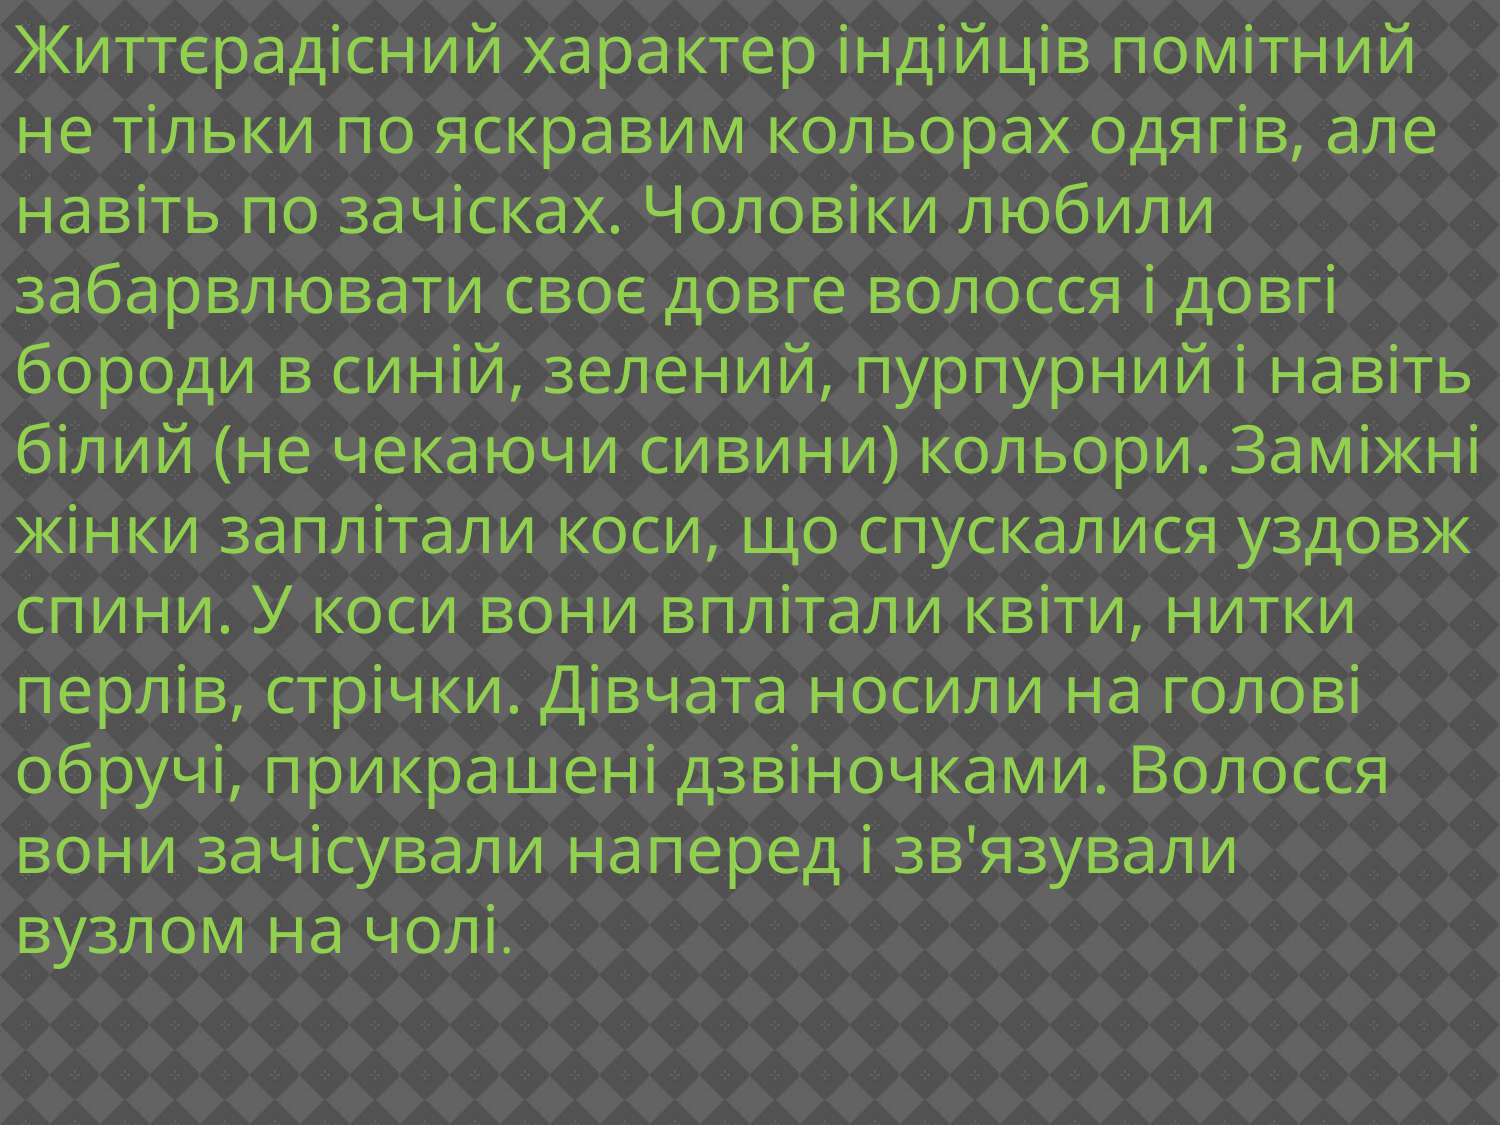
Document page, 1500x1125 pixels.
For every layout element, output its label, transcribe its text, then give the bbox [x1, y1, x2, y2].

text_box Життєрадісний характер індійців помітний не тільки по яскравим кольорах одягів, але навіть по зачісках. Чоловіки любили забарвлювати своє довге волосся і довгі бороди в синій, зелений, пурпурний і навіть білий (не чекаючи сивини) кольори. Заміжні жінки заплітали коси, що спускалися уздовж спини. У коси вони вплітали квіти, нитки перлів, стрічки. Дівчата носили на голові обручі, прикрашені дзвіночками. Волосся вони зачісували наперед і зв'язували вузлом на чолі. [0, 0, 1500, 975]
